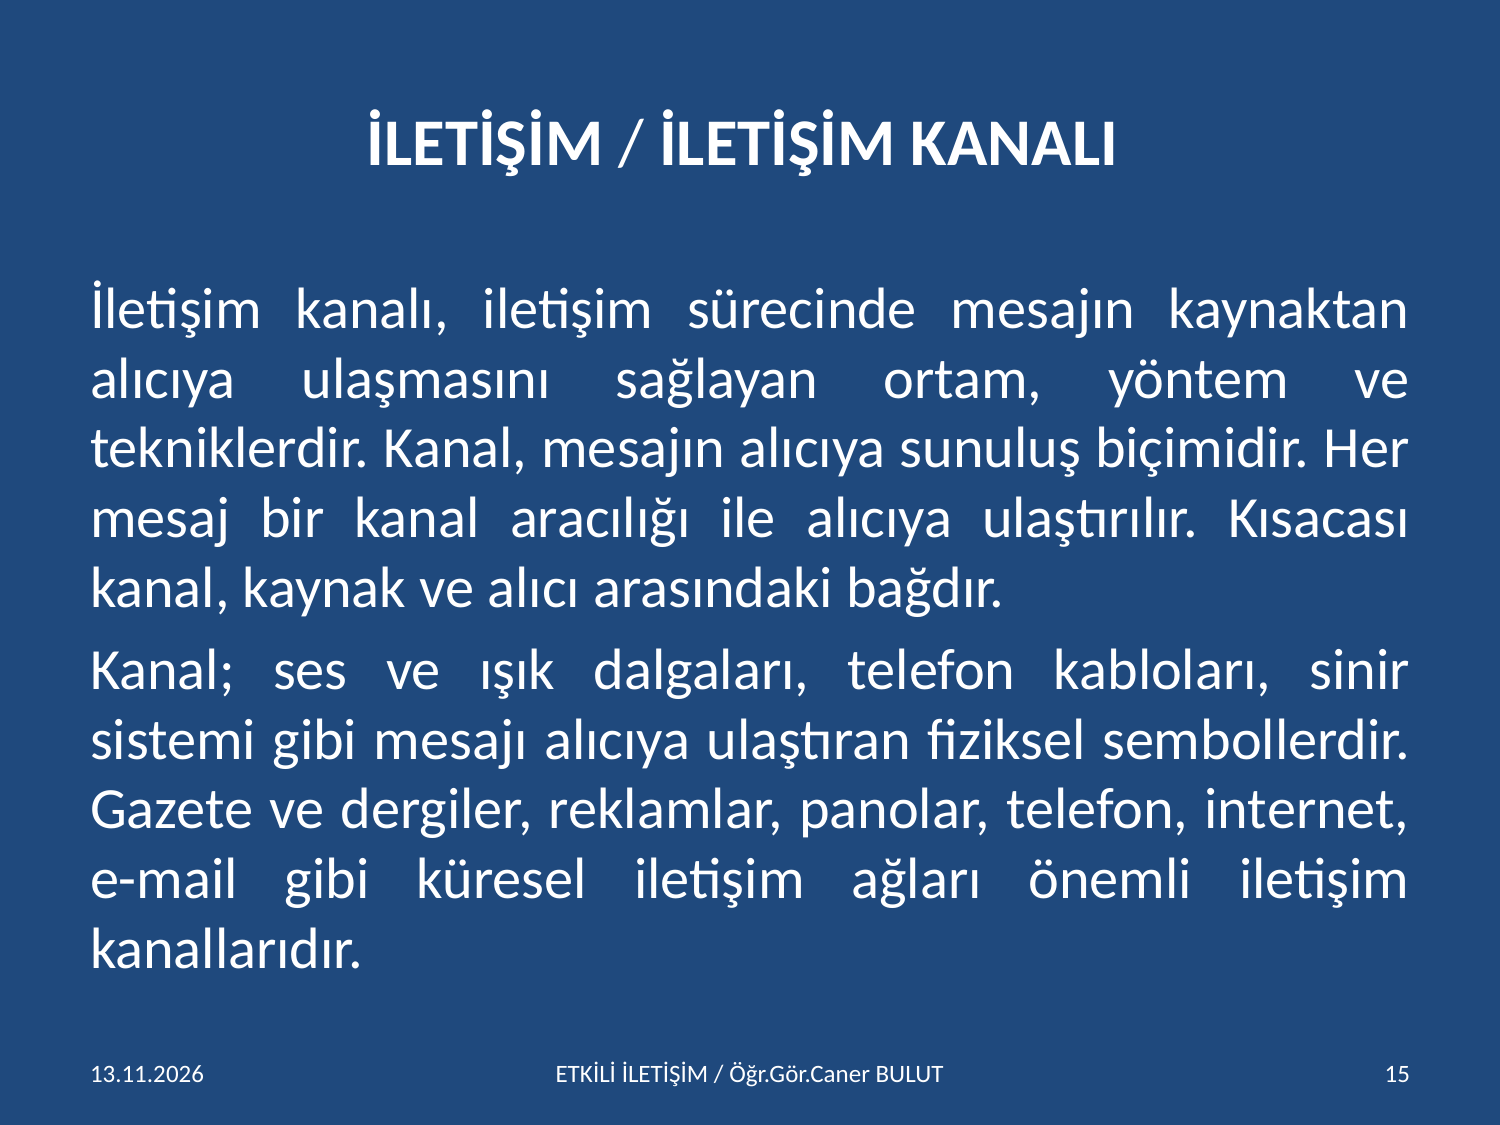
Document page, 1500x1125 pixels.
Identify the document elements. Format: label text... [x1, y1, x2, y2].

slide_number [75, 1042, 425, 1103]
footer ETKİLİ İLETİŞİM / Öğr.Gör.Caner BULUT [512, 1042, 988, 1103]
slide_number 15 [1074, 1042, 1425, 1103]
list İletişim kanalı, iletişim sürecinde mesajın kaynaktan alıcıya ulaşmasını sağlayan ortam, yöntem ve tekniklerdir. Kanal, mesajın alıcıya sunuluş biçimidir. Her mesaj bir kanal aracılığı ile alıcıya ulaştırılır. Kısacası kanal, kaynak ve alıcı arasındaki bağdır. Kanal; ses ve ışık dalgaları, telefon kabloları, sinir sistemi gibi mesajı alıcıya ulaştıran fiziksel sembollerdir. Gazete ve dergiler, reklamlar, panolar, telefon, internet, e-mail gibi küresel iletişim ağları önemli iletişim kanallarıdır. [75, 262, 1425, 1005]
title İLETİŞİM / İLETİŞİM KANALI [75, 45, 1425, 233]
